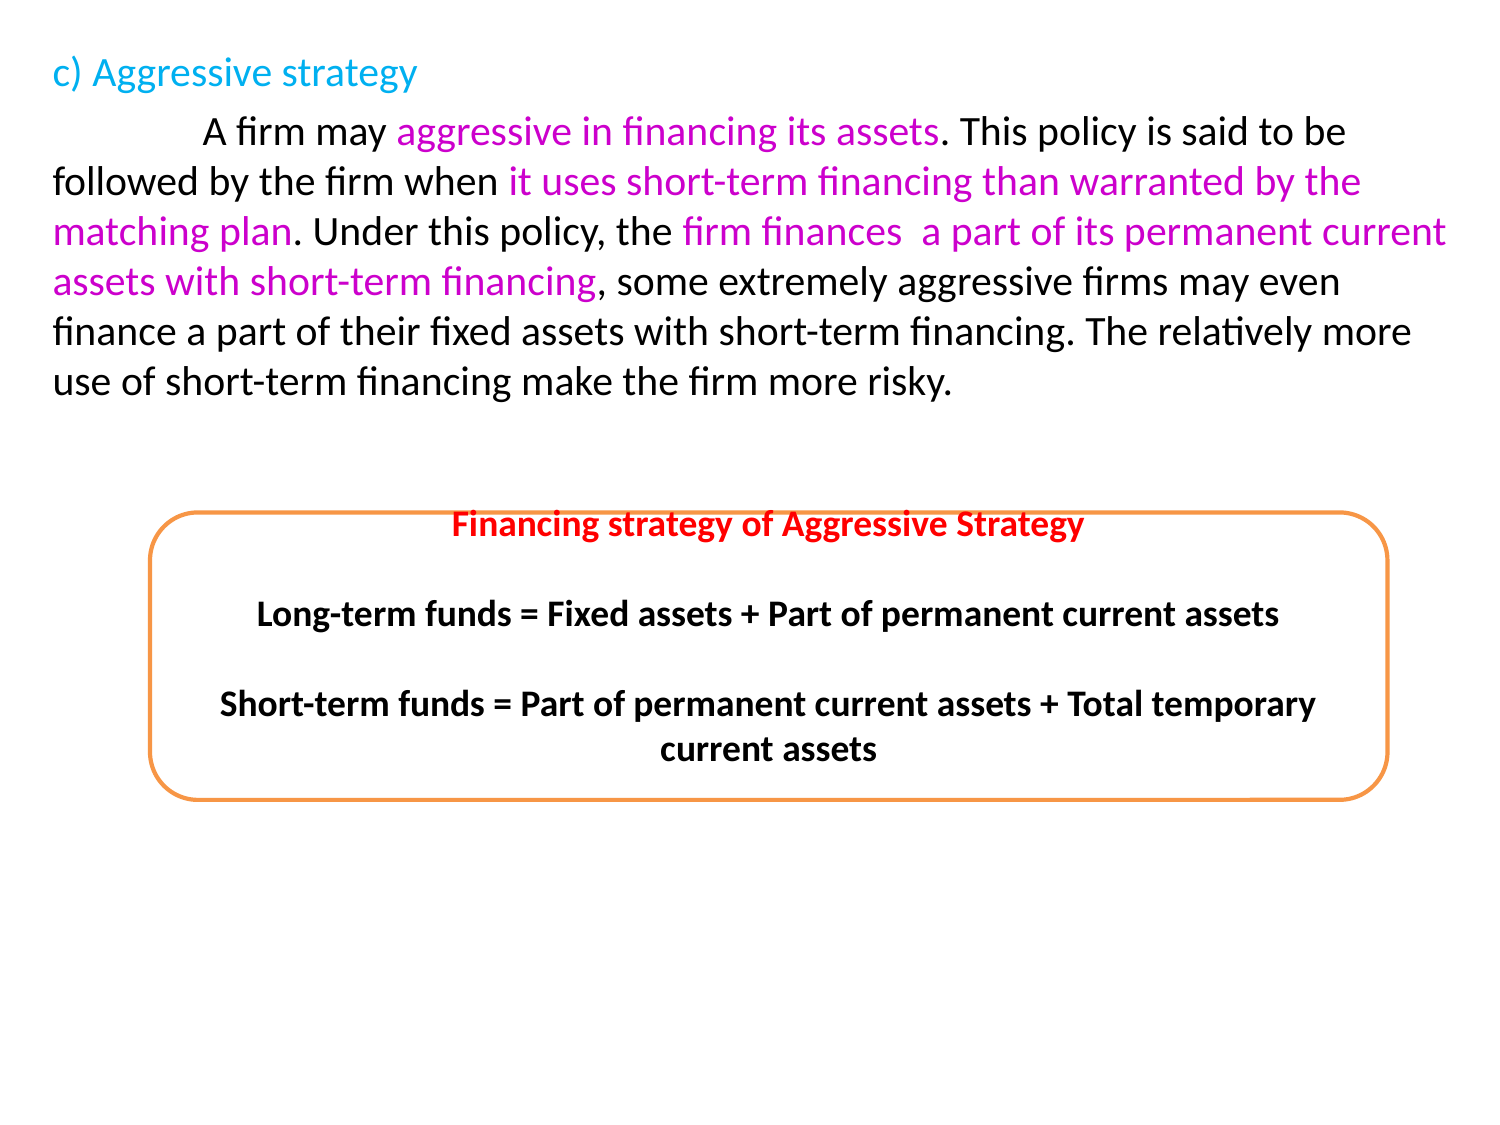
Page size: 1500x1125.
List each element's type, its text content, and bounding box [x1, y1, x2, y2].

list c) Aggressive strategy A firm may aggressive in financing its assets. This policy is said to be followed by the firm when it uses short-term financing than warranted by the matching plan. Under this policy, the firm finances a part of its permanent current assets with short-term financing, some extremely aggressive firms may even finance a part of their fixed assets with short-term financing. The relatively more use of short-term financing make the firm more risky. [37, 37, 1475, 1088]
text_box Financing strategy of Aggressive Strategy Long-term funds = Fixed assets + Part of permanent current assets Short-term funds = Part of permanent current assets + Total temporary current assets [147, 510, 1390, 802]
